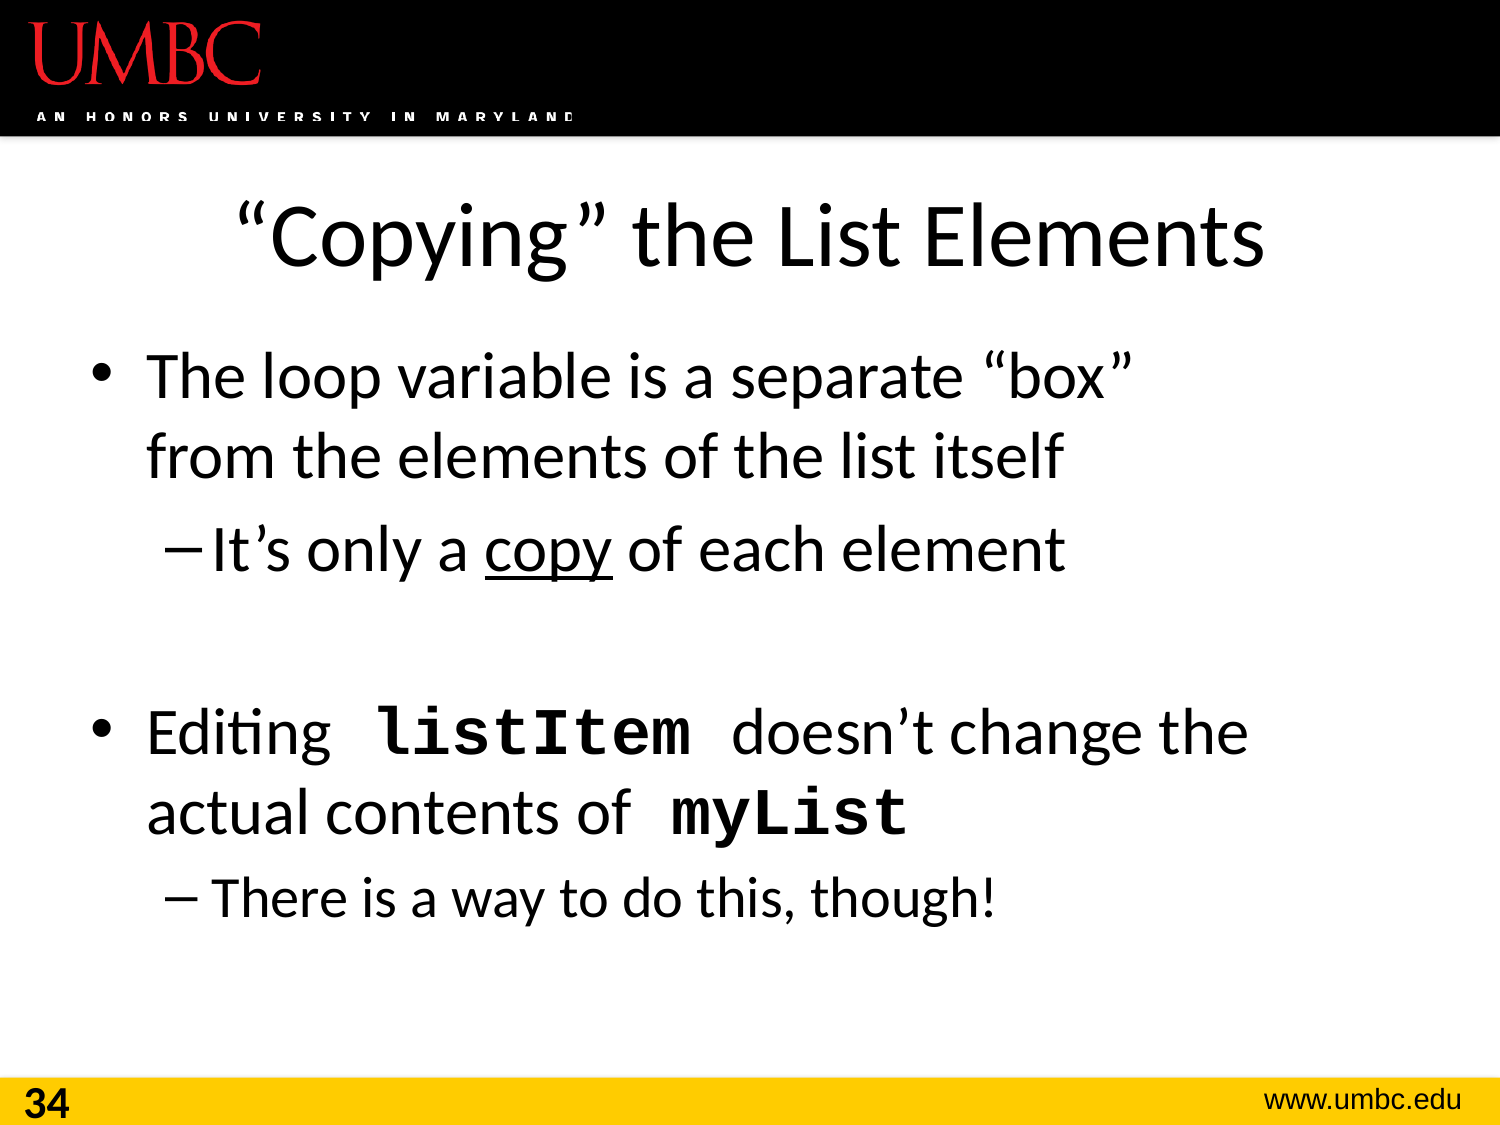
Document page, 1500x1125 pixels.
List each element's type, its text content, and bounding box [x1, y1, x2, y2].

list The loop variable is a separate “box” from the elements of the list itself It’s only a copy of each element Editing listItem doesn’t change the actual contents of myList There is a way to do this, though! [75, 324, 1425, 1066]
slide_number 34 [0, 1065, 94, 1125]
title “Copying” the List Elements [75, 136, 1425, 324]
